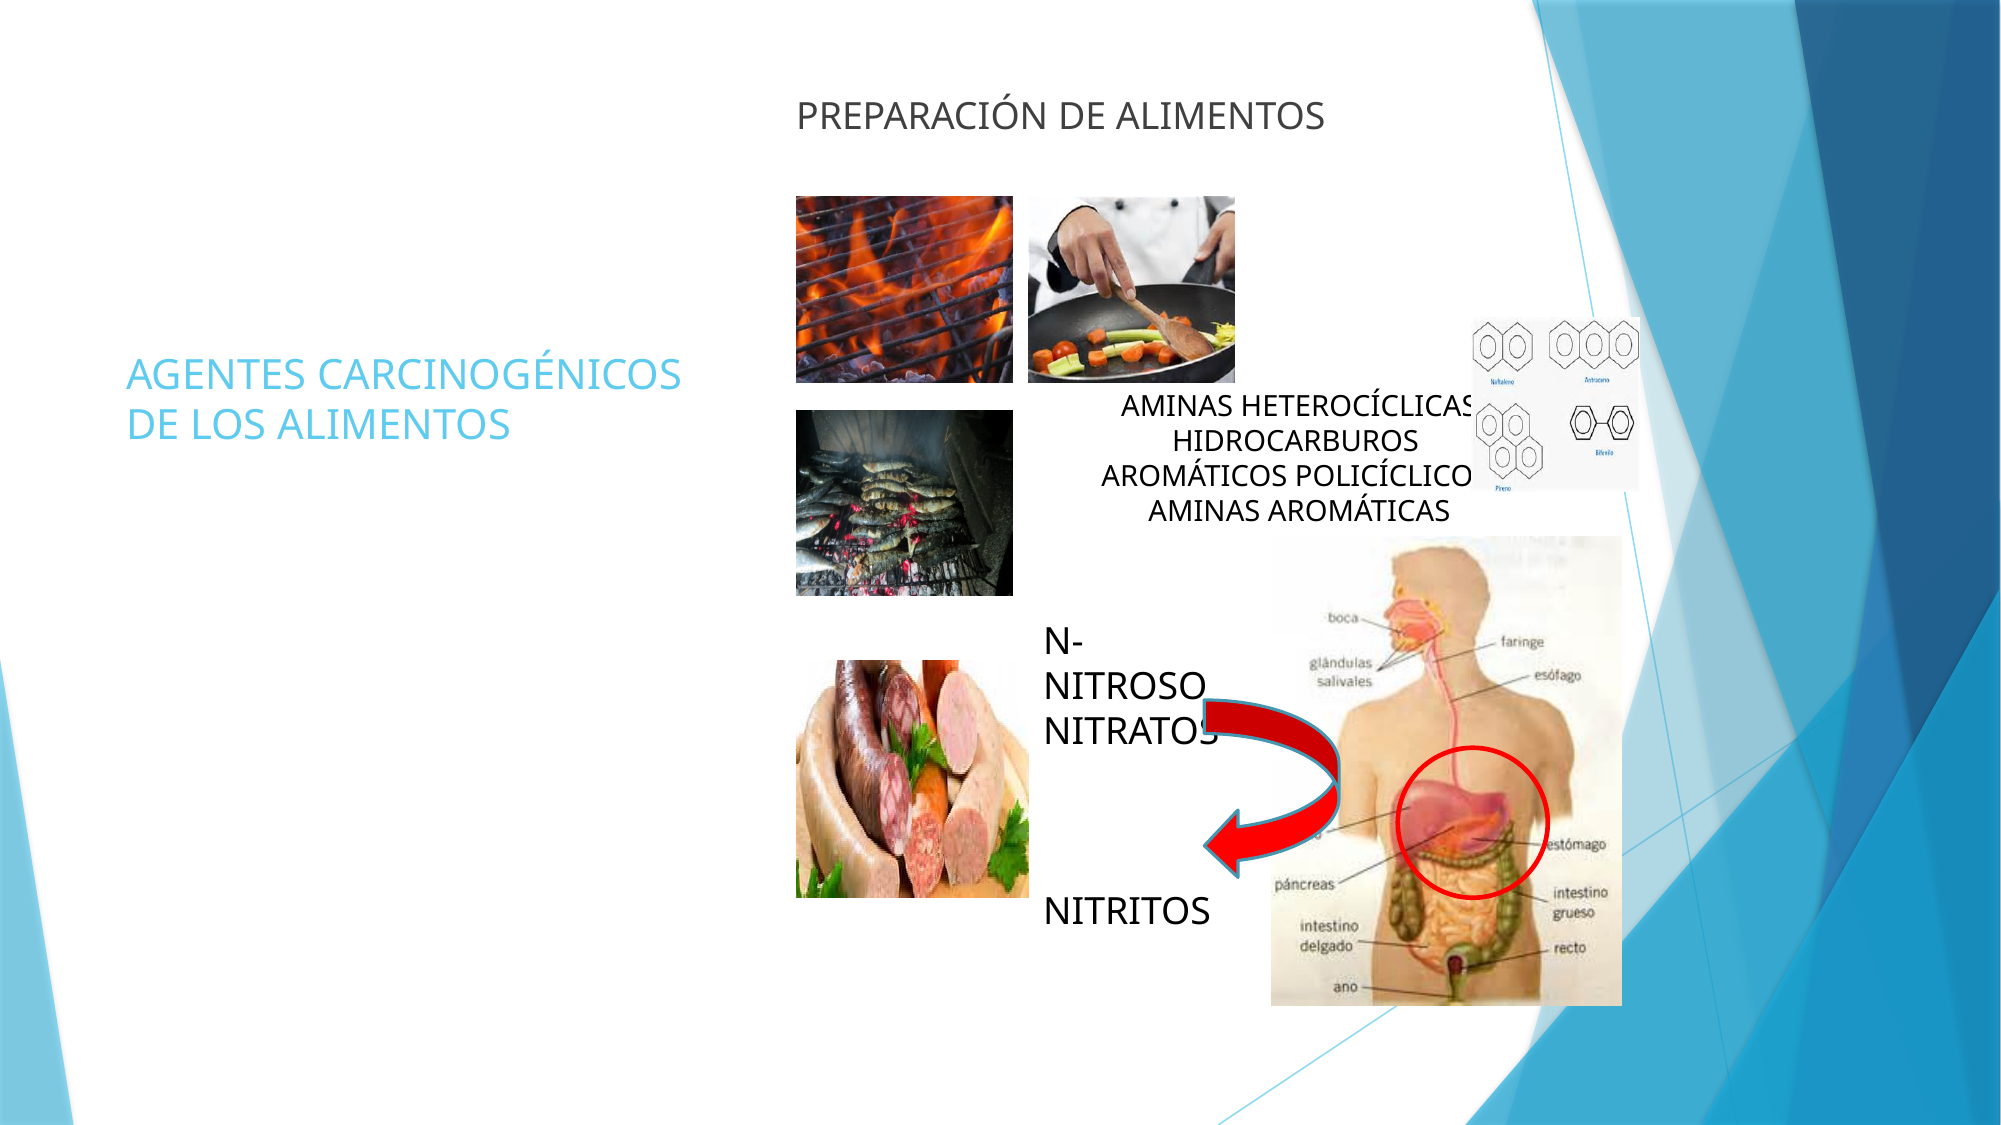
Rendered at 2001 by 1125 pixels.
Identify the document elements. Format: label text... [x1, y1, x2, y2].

text_box N-NITROSO NITRATOS NITRITOS [1028, 609, 1258, 940]
text_box [1202, 698, 1266, 743]
text_box [1203, 808, 1266, 879]
picture [1271, 536, 1623, 1006]
picture [1027, 196, 1236, 384]
text_box AMINAS HETEROCÍCLICAS HIDROCARBUROS AROMÁTICOS POLICÍCLICOS AMINAS AROMÁTICAS [1028, 380, 1571, 535]
picture [796, 410, 1013, 596]
picture [796, 196, 1013, 384]
picture [796, 660, 1029, 899]
picture [1471, 316, 1640, 492]
title AGENTES CARCINOGÉNICOS DE LOS ALIMENTOS [111, 245, 744, 456]
list PREPARACIÓN DE ALIMENTOS [780, 84, 1522, 991]
